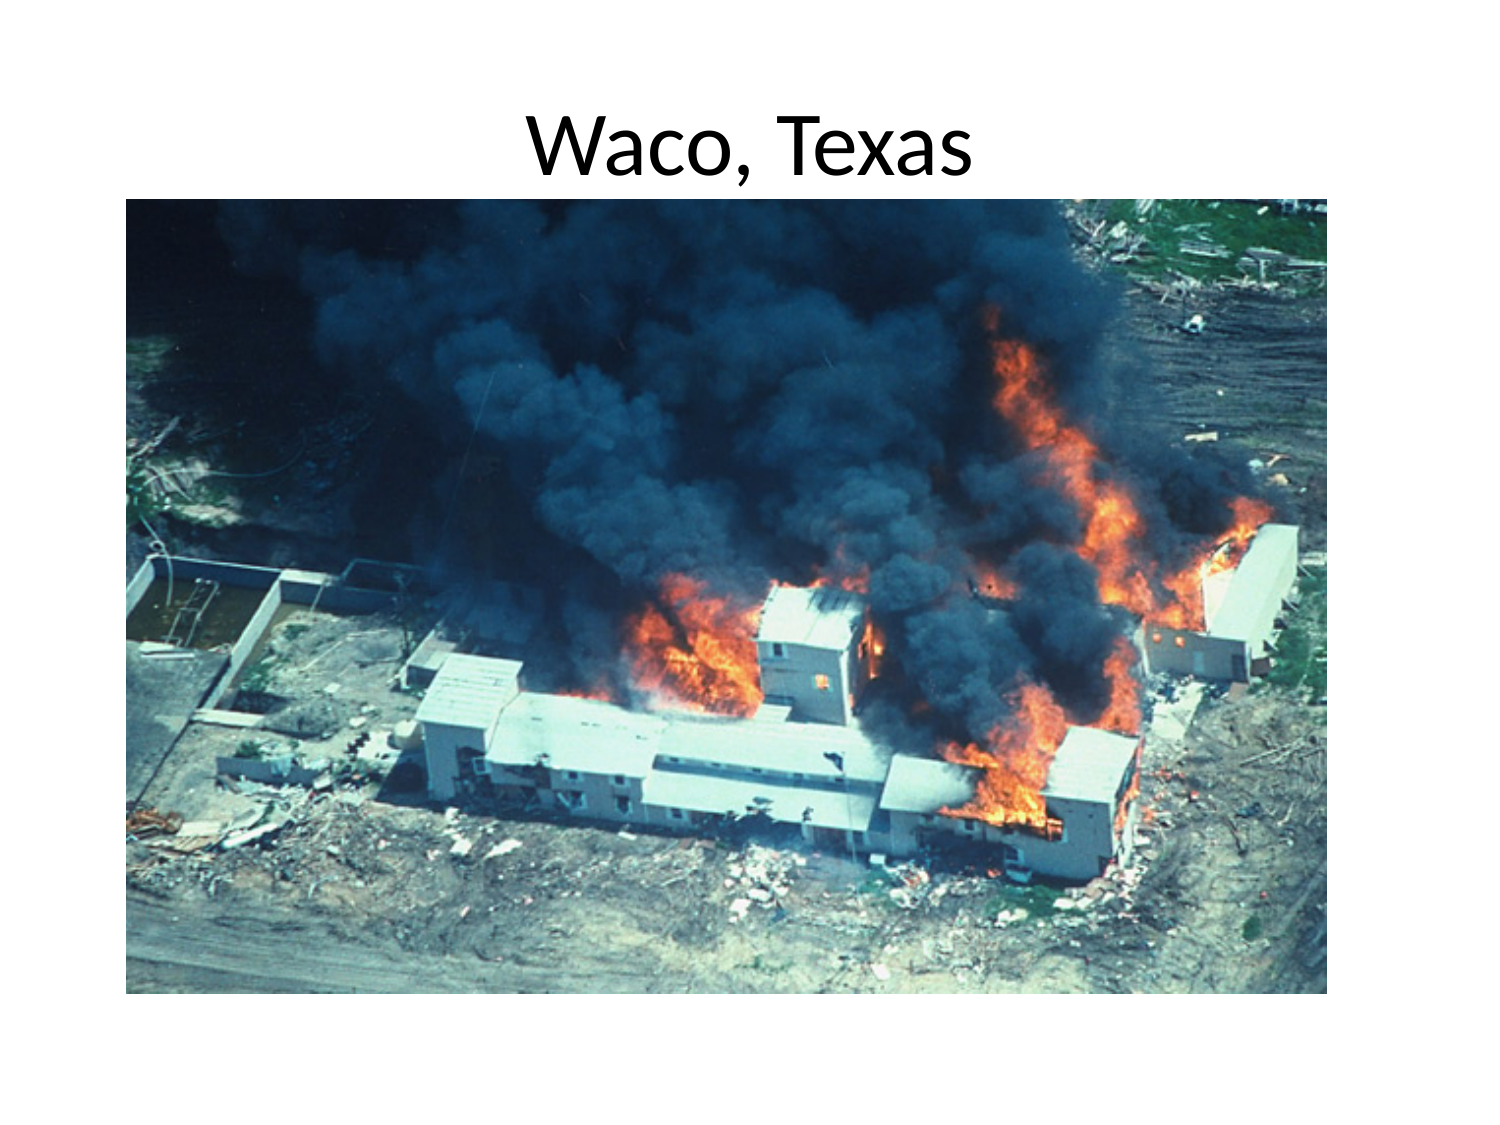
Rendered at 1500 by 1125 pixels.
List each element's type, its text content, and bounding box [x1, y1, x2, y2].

title Waco, Texas [75, 45, 1425, 233]
picture [125, 199, 1327, 994]
